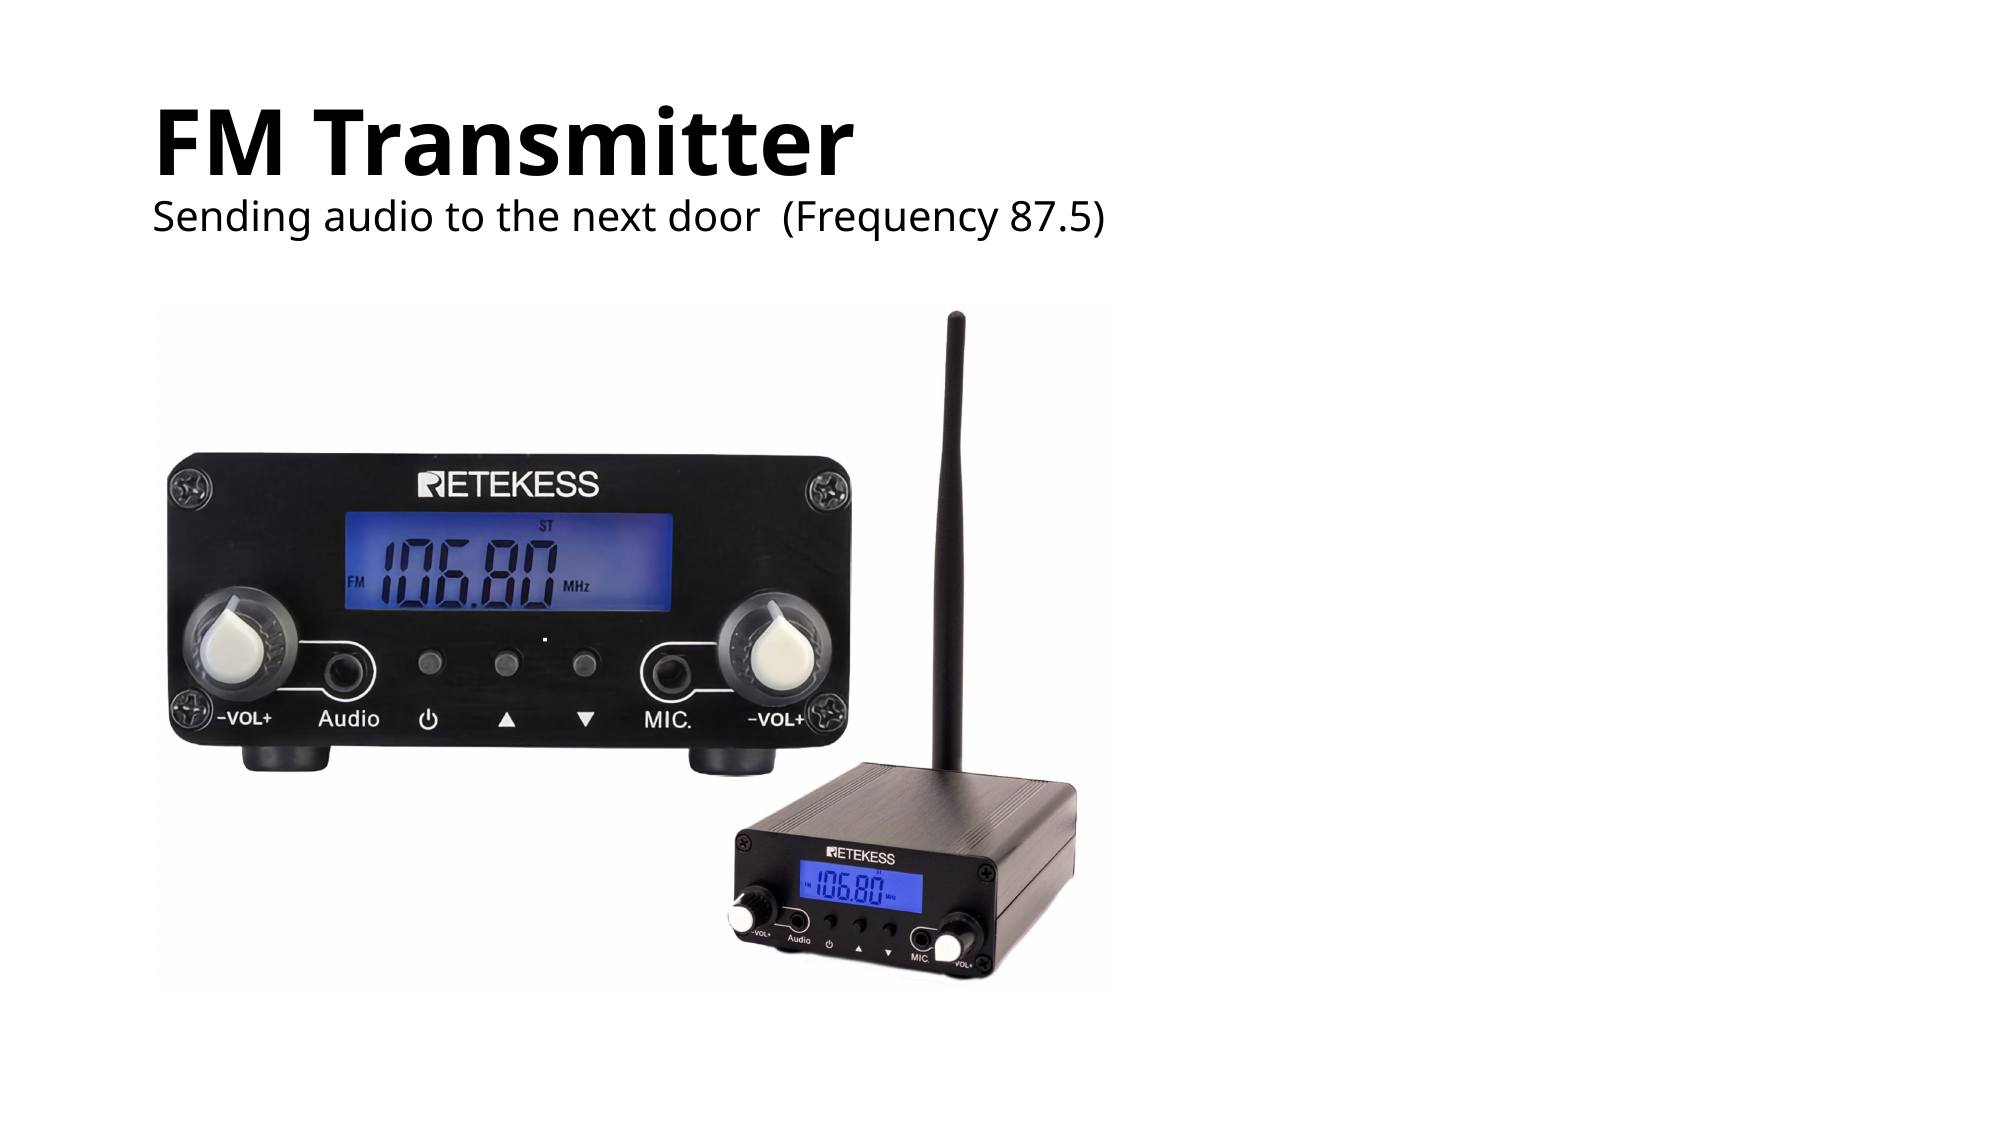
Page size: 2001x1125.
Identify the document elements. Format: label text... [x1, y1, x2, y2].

title FM Transmitter Sending audio to the next door (Frequency 87.5) [137, 59, 1863, 278]
picture [155, 302, 1114, 989]
